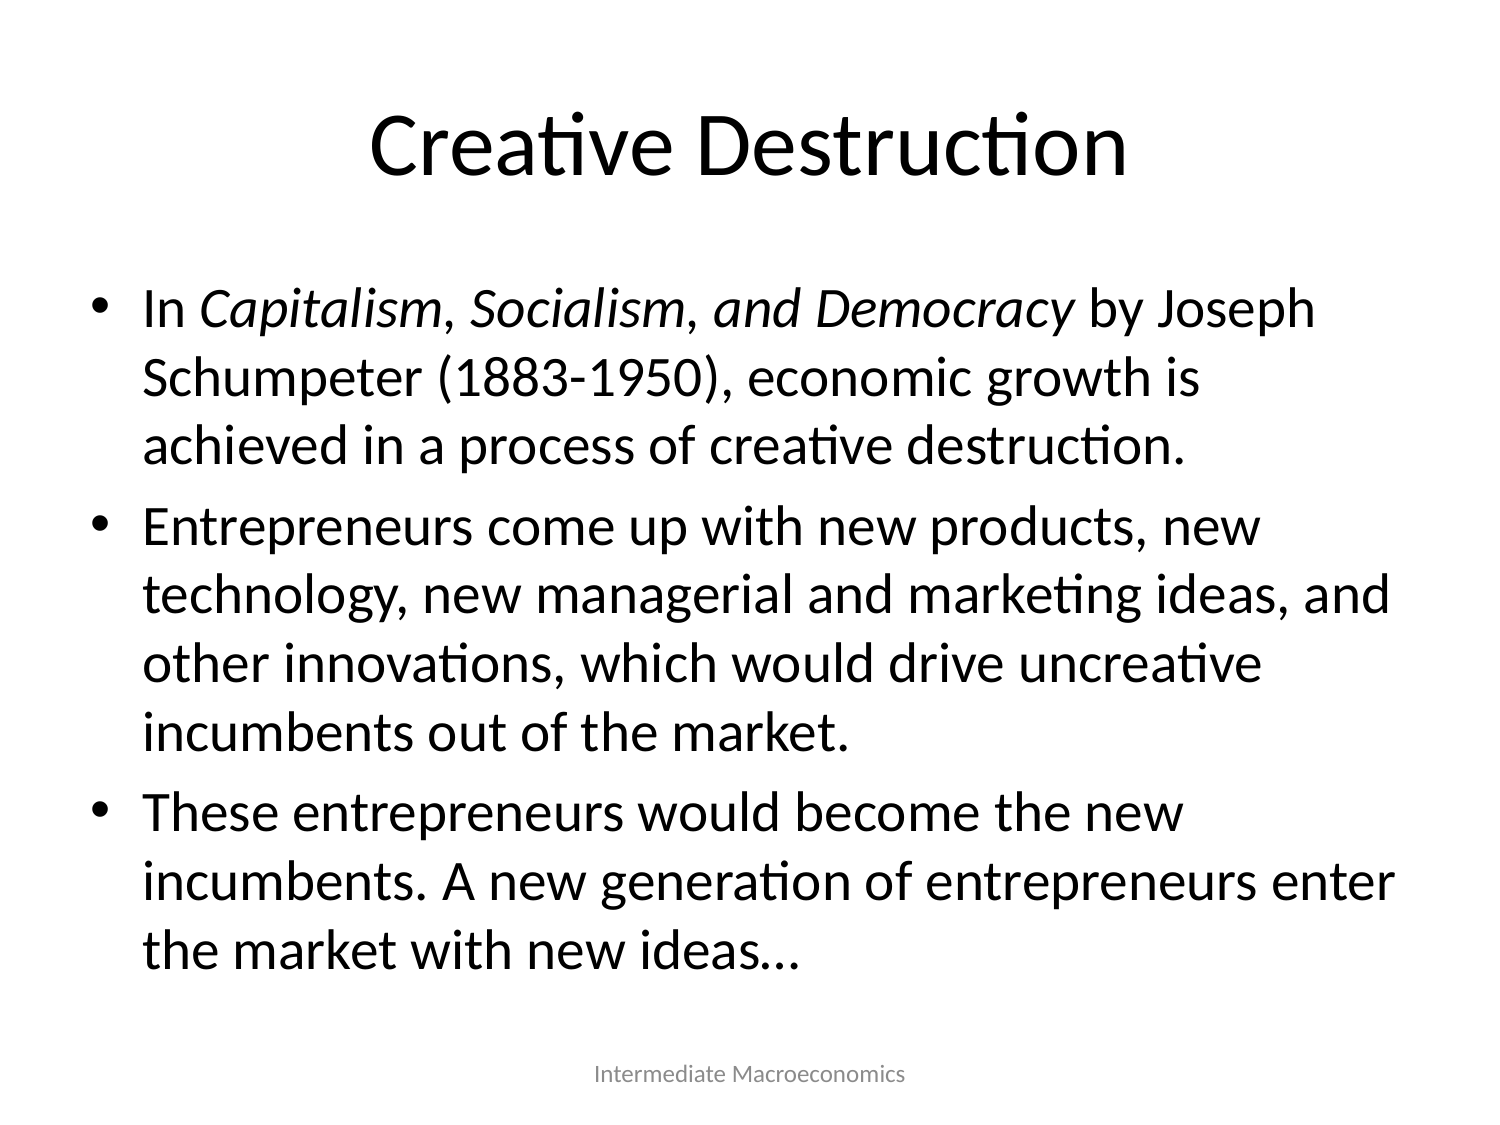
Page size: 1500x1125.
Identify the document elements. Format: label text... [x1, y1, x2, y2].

title Creative Destruction [75, 45, 1425, 233]
footer Intermediate Macroeconomics [512, 1042, 988, 1103]
list In Capitalism, Socialism, and Democracy by Joseph Schumpeter (1883-1950), economic growth is achieved in a process of creative destruction. Entrepreneurs come up with new products, new technology, new managerial and marketing ideas, and other innovations, which would drive uncreative incumbents out of the market. These entrepreneurs would become the new incumbents. A new generation of entrepreneurs enter the market with new ideas… [75, 262, 1425, 1005]
